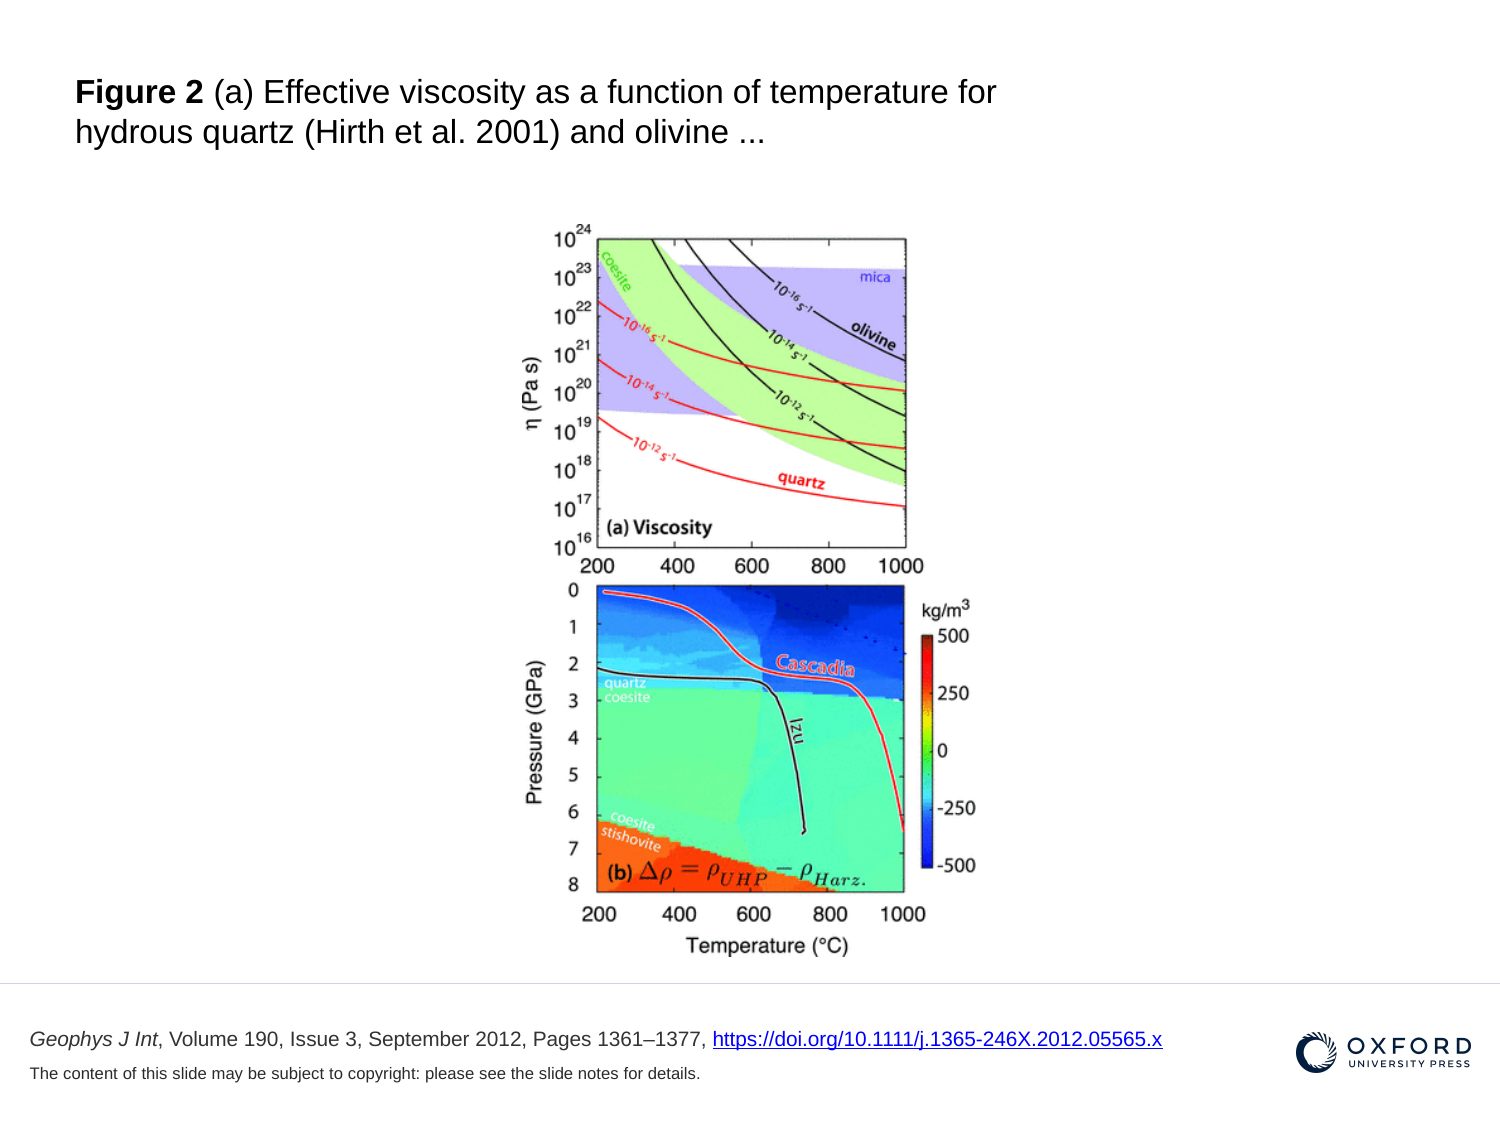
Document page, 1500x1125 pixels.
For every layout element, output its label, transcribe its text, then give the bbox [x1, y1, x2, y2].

title Figure 2 (a) Effective viscosity as a function of temperature for hydrous quartz (Hirth et al. 2001) and olivine ... [75, 69, 1078, 171]
picture [1296, 1032, 1471, 1073]
picture [522, 224, 976, 957]
footer Geophys J Int, Volume 190, Issue 3, September 2012, Pages 1361–1377, https://doi.org/10.1111/j.1365-246X.2012.05565.x The content of this slide may be subject to copyright: please see the slide notes for details. [0, 983, 1260, 1125]
